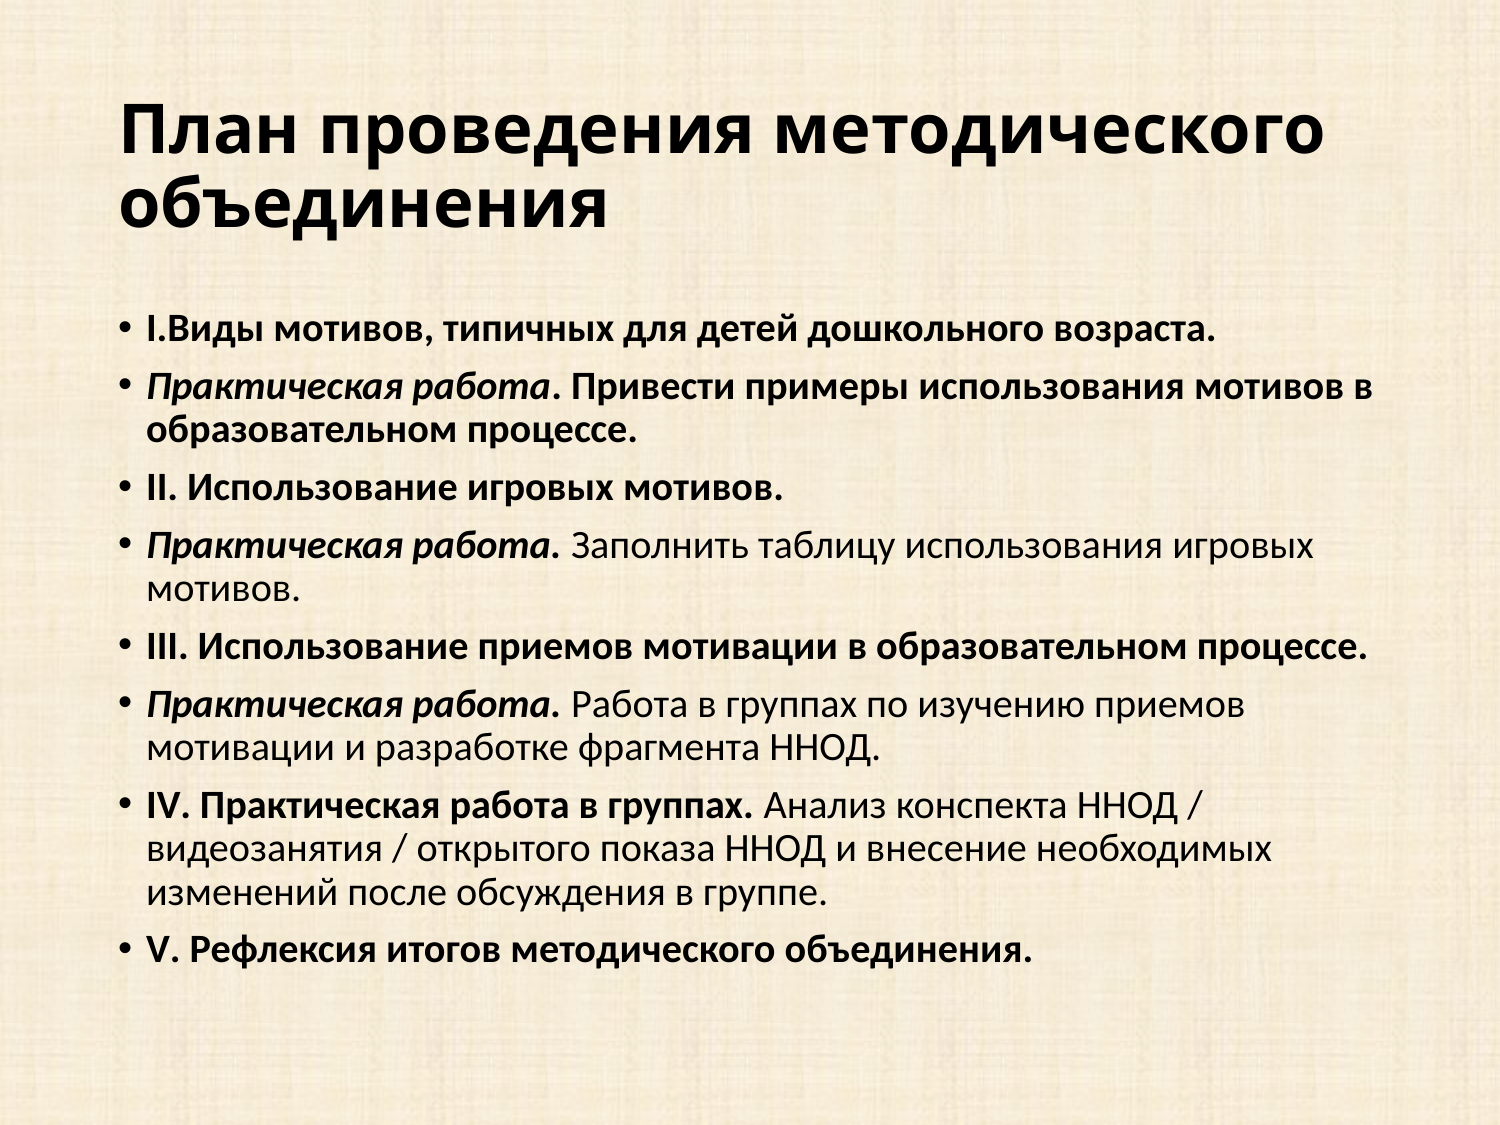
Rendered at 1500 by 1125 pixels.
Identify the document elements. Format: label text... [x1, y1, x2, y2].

title План проведения методического объединения [103, 59, 1397, 278]
list I.Виды мотивов, типичных для детей дошкольного возраста. Практическая работа. Привести примеры использования мотивов в образовательном процессе. II. Использование игровых мотивов. Практическая работа. Заполнить таблицу использования игровых мотивов. III. Использование приемов мотивации в образовательном процессе. Практическая работа. Работа в группах по изучению приемов мотивации и разработке фрагмента ННОД. IV. Практическая работа в группах. Анализ конспекта ННОД / видеозанятия / открытого показа ННОД и внесение необходимых изменений после обсуждения в группе. V. Рефлексия итогов методического объединения. [103, 299, 1397, 1014]
